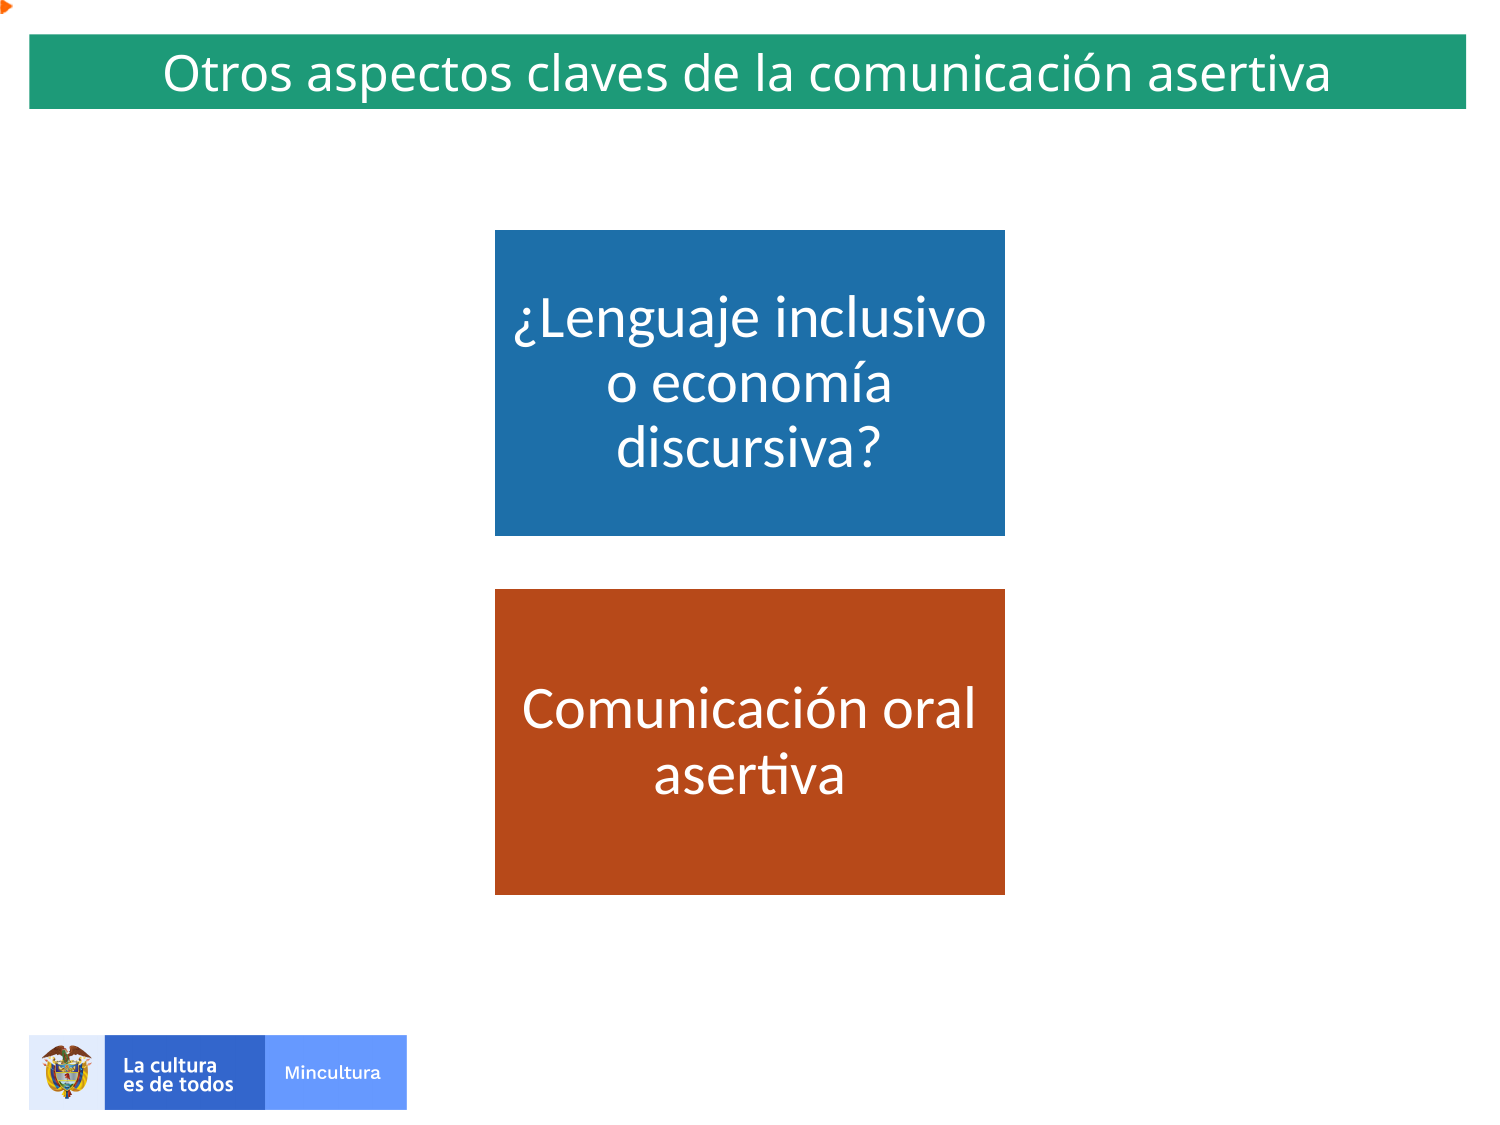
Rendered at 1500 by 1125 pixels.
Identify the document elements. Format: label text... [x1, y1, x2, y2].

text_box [249, 229, 1250, 896]
picture [0, 0, 13, 14]
picture [29, 1035, 407, 1110]
text_box Otros aspectos claves de la comunicación asertiva [29, 34, 1467, 109]
